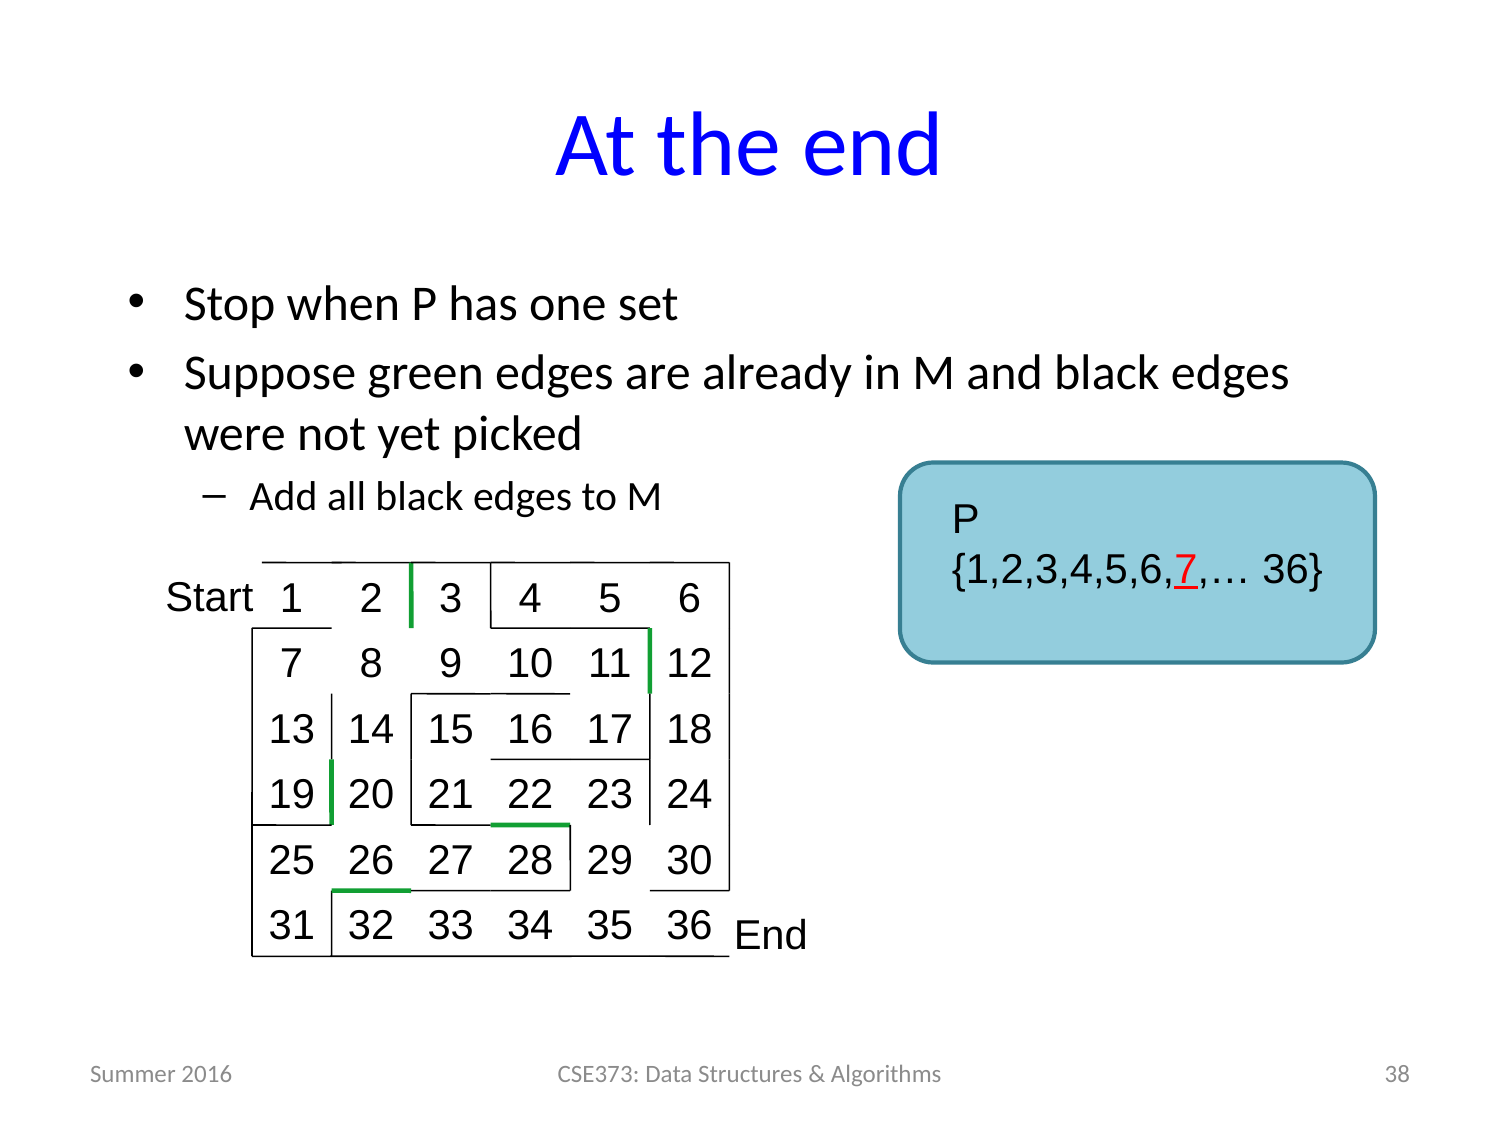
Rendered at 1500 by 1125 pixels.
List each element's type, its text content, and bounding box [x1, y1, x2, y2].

footer CSE373: Data Structures & Algorithms [512, 1042, 988, 1103]
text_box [162, 562, 813, 957]
slide_number 38 [1074, 1042, 1425, 1103]
list Stop when P has one set Suppose green edges are already in M and black edges were not yet picked Add all black edges to M [112, 262, 1388, 1000]
slide_number Summer 2016 [75, 1042, 425, 1103]
title At the end [75, 45, 1425, 233]
text_box P {1,2,3,4,5,6,7,… 36} [937, 484, 1338, 600]
